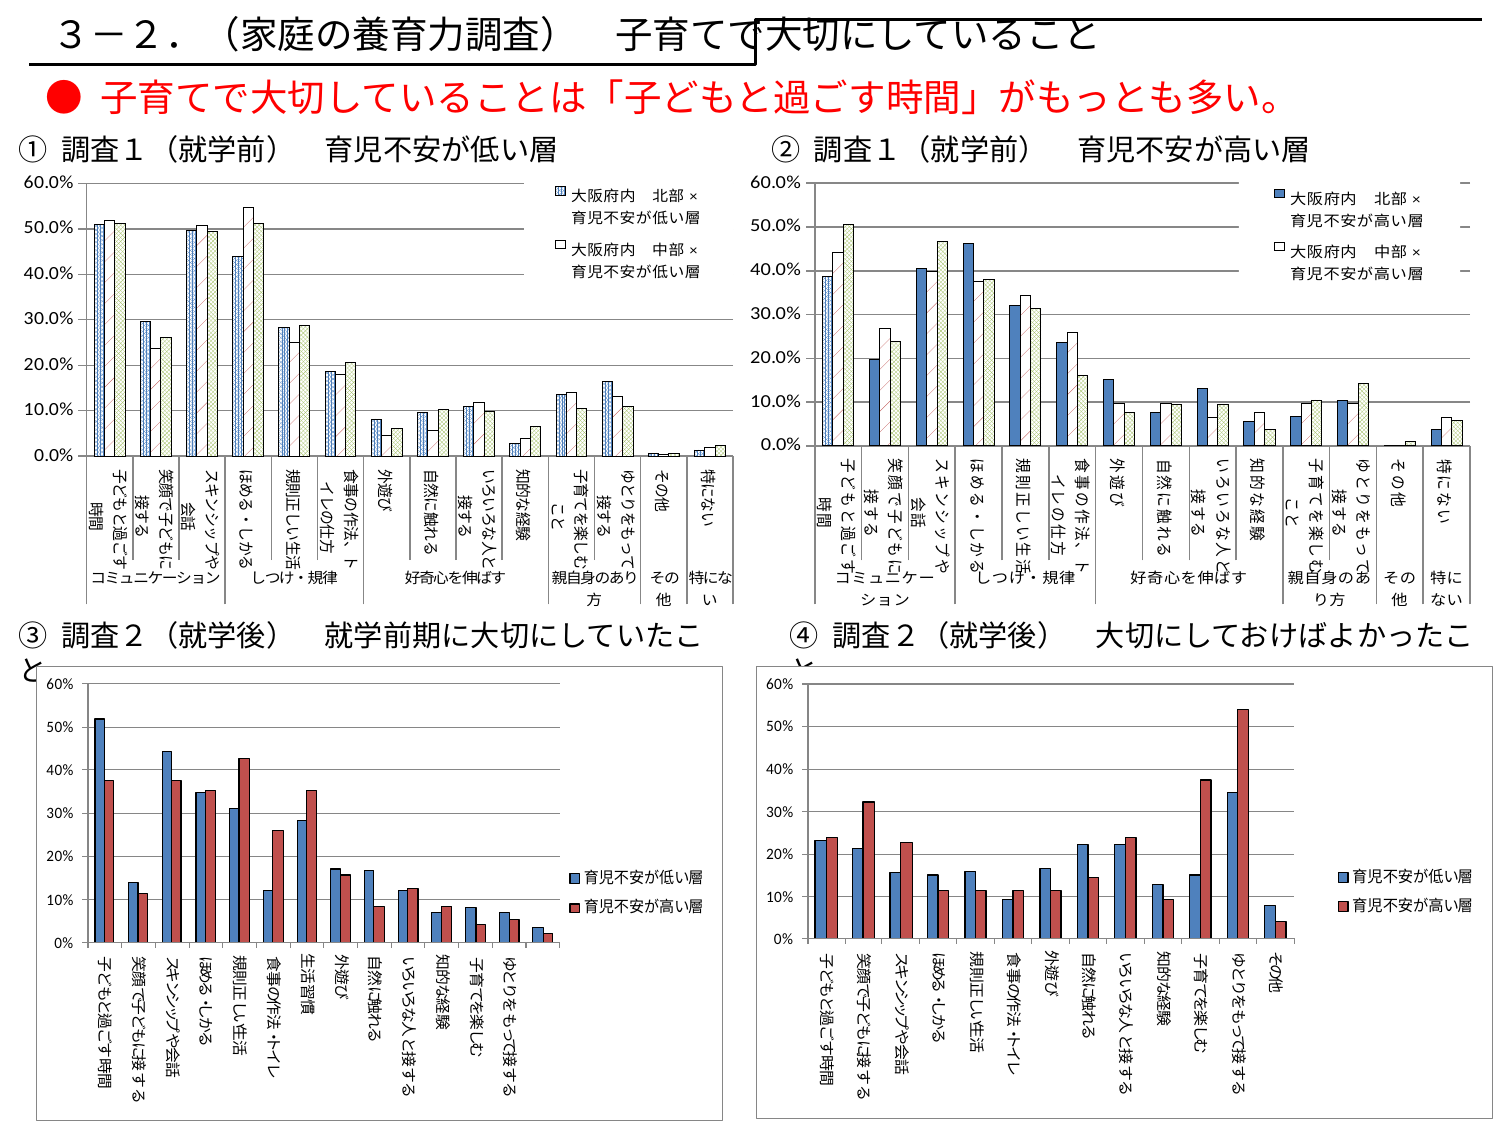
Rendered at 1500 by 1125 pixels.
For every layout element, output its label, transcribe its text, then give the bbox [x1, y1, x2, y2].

text_box ● 子育てで大切していることは「子どもと過ごす時間」がもっとも多い。 [30, 71, 1483, 127]
text_box ④ 調査２（就学後） 大切にしておけばよかったこと [774, 617, 1498, 659]
text_box ① 調査１（就学前） 育児不安が低い層 [3, 123, 597, 174]
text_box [30, 659, 727, 1125]
text_box ② 調査１（就学前） 育児不安が高い層 [756, 123, 1349, 172]
text_box ３－２．（家庭の養育力調査） 子育てで大切にしていること [0, 1, 1500, 67]
chart [23, 173, 1498, 610]
text_box ③ 調査２（就学後） 就学前期に大切にしていたこと [3, 609, 727, 695]
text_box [749, 659, 1498, 1125]
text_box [29, 18, 1483, 66]
